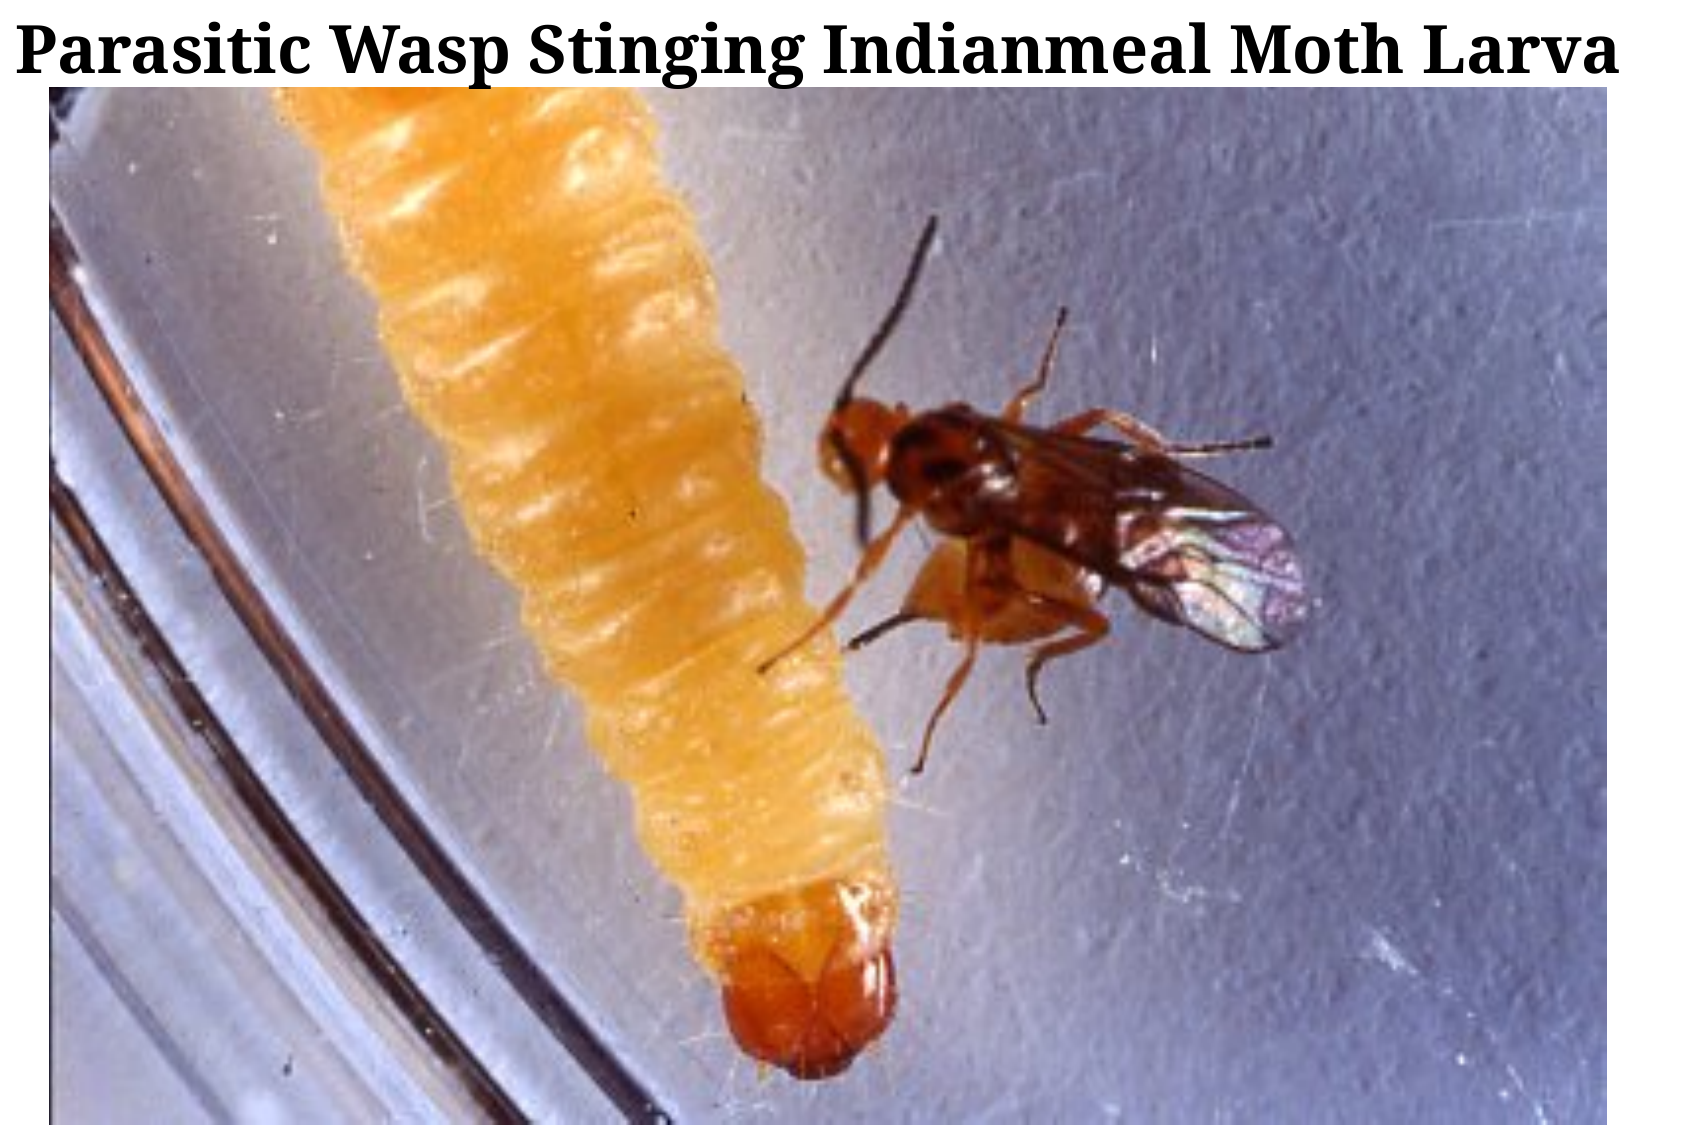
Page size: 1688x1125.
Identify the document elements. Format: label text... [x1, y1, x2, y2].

text_box Parasitic Wasp Stinging Indianmeal Moth Larva [0, 0, 1638, 95]
picture [48, 87, 1607, 1125]
